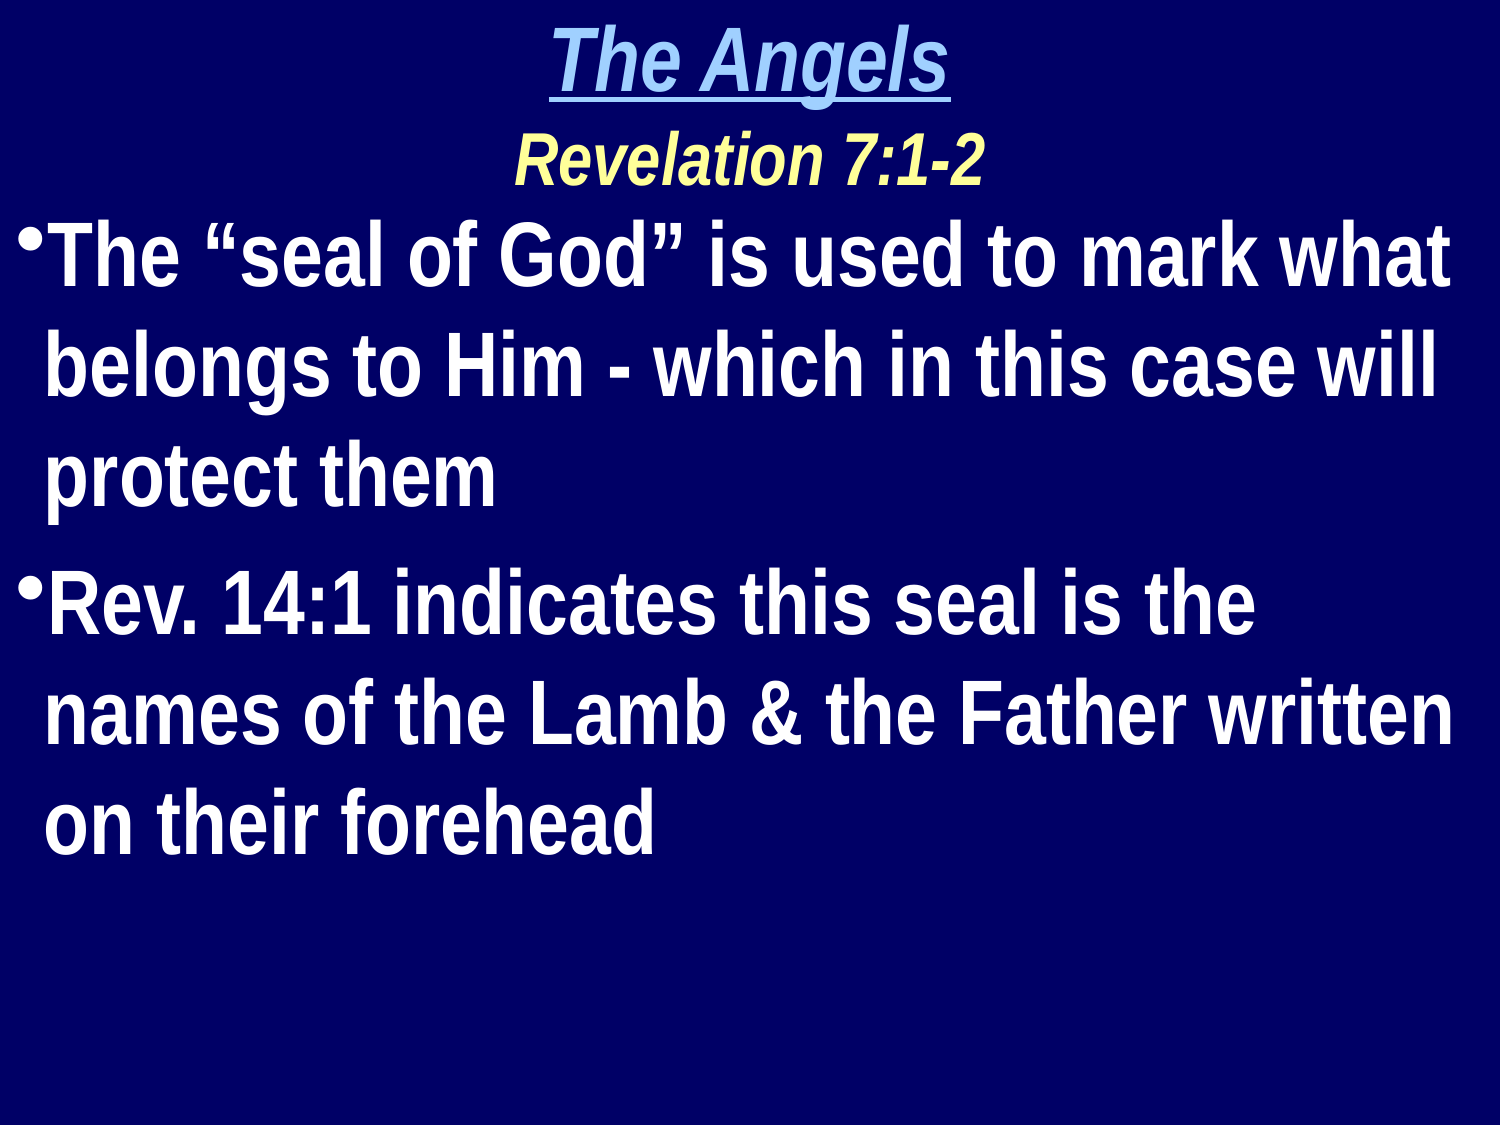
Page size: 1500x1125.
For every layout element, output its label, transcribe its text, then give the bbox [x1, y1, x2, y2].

title The Angels Revelation 7:1-2 [0, 0, 1500, 187]
list The “seal of God” is used to mark what belongs to Him - which in this case will protect them Rev. 14:1 indicates this seal is the names of the Lamb & the Father written on their forehead [0, 187, 1500, 1125]
